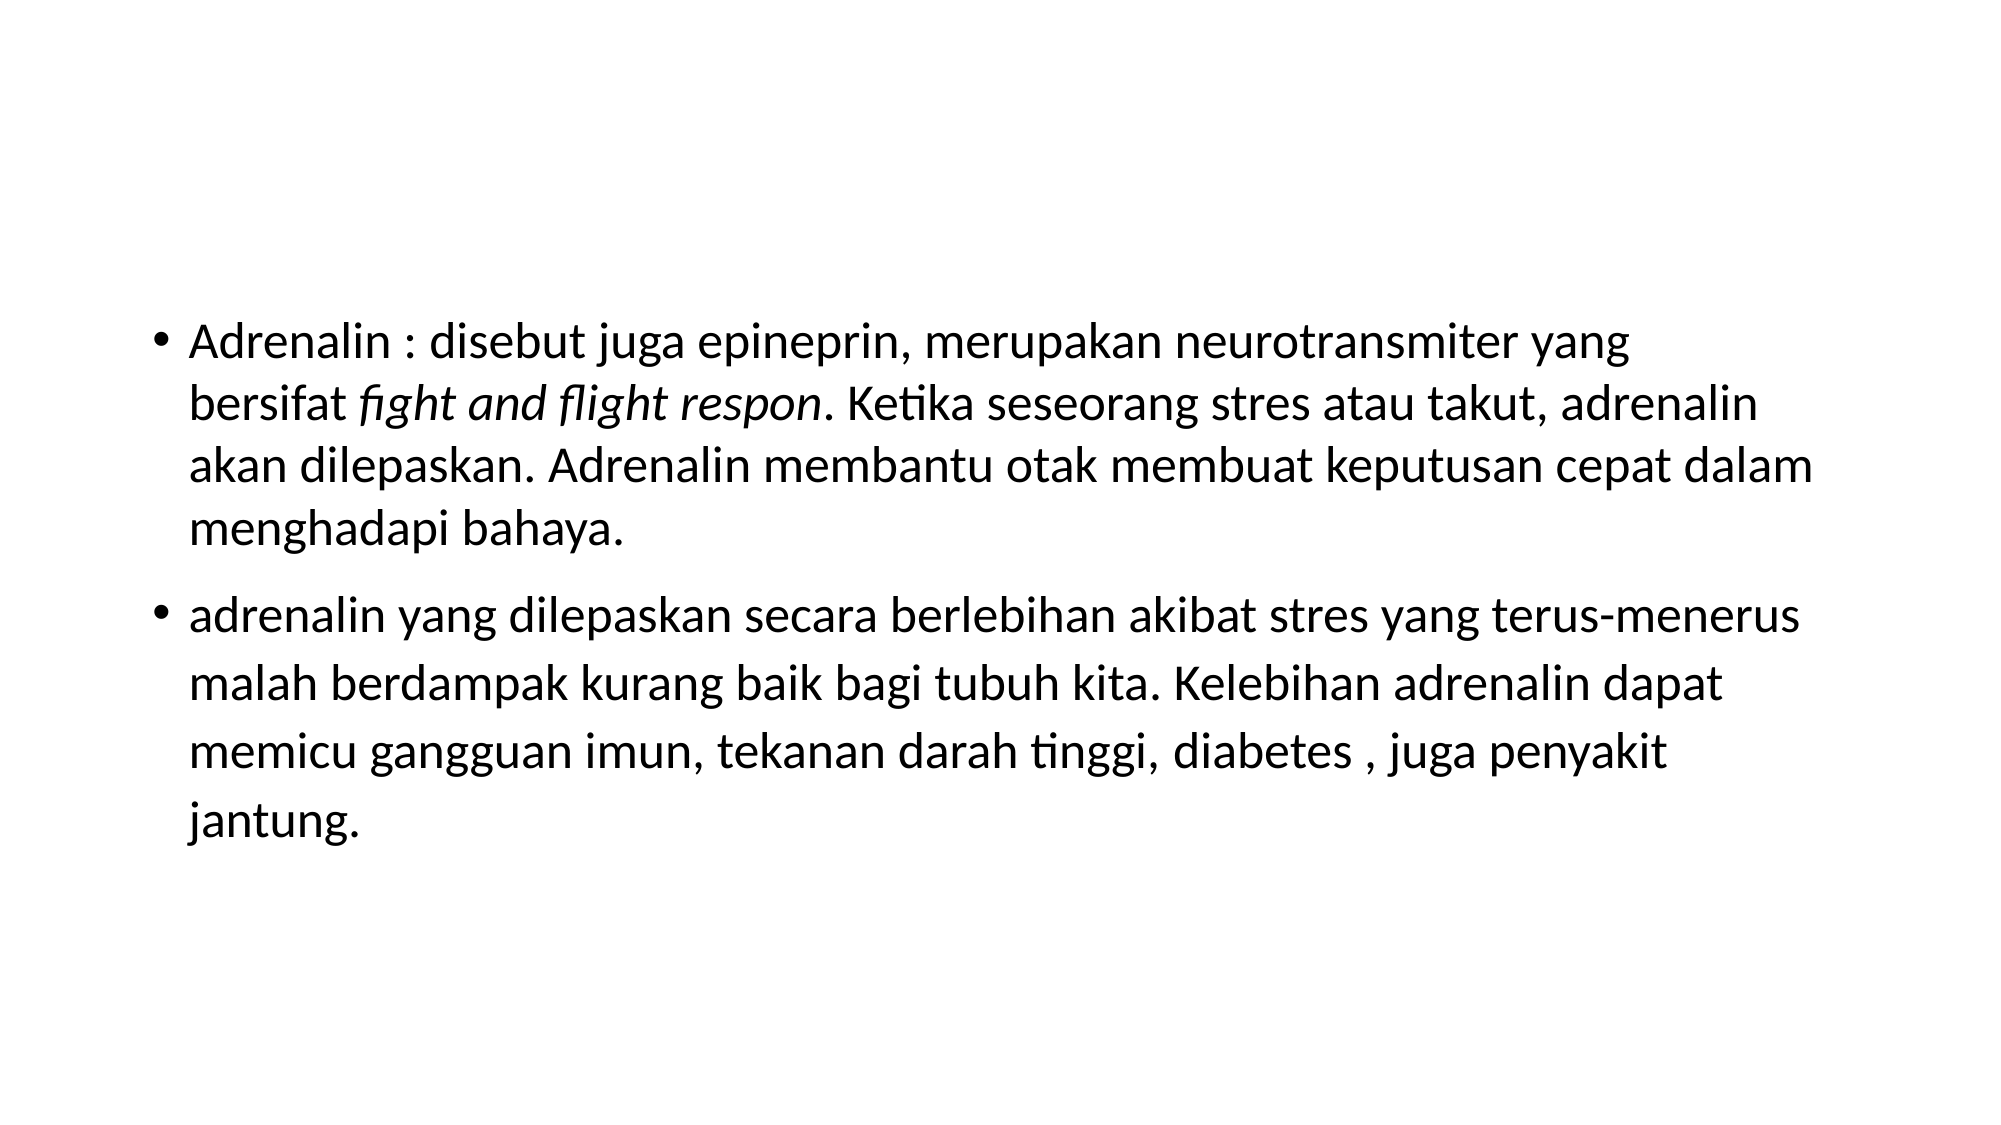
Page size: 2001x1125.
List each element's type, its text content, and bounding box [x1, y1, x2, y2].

list Adrenalin : disebut juga epineprin, merupakan neurotransmiter yang bersifat fight and flight respon. Ketika seseorang stres atau takut, adrenalin akan dilepaskan. Adrenalin membantu otak membuat keputusan cepat dalam menghadapi bahaya. adrenalin yang dilepaskan secara berlebihan akibat stres yang terus-menerus malah berdampak kurang baik bagi tubuh kita. Kelebihan adrenalin dapat memicu gangguan imun, tekanan darah tinggi, diabetes , juga penyakit jantung. [137, 299, 1863, 1014]
